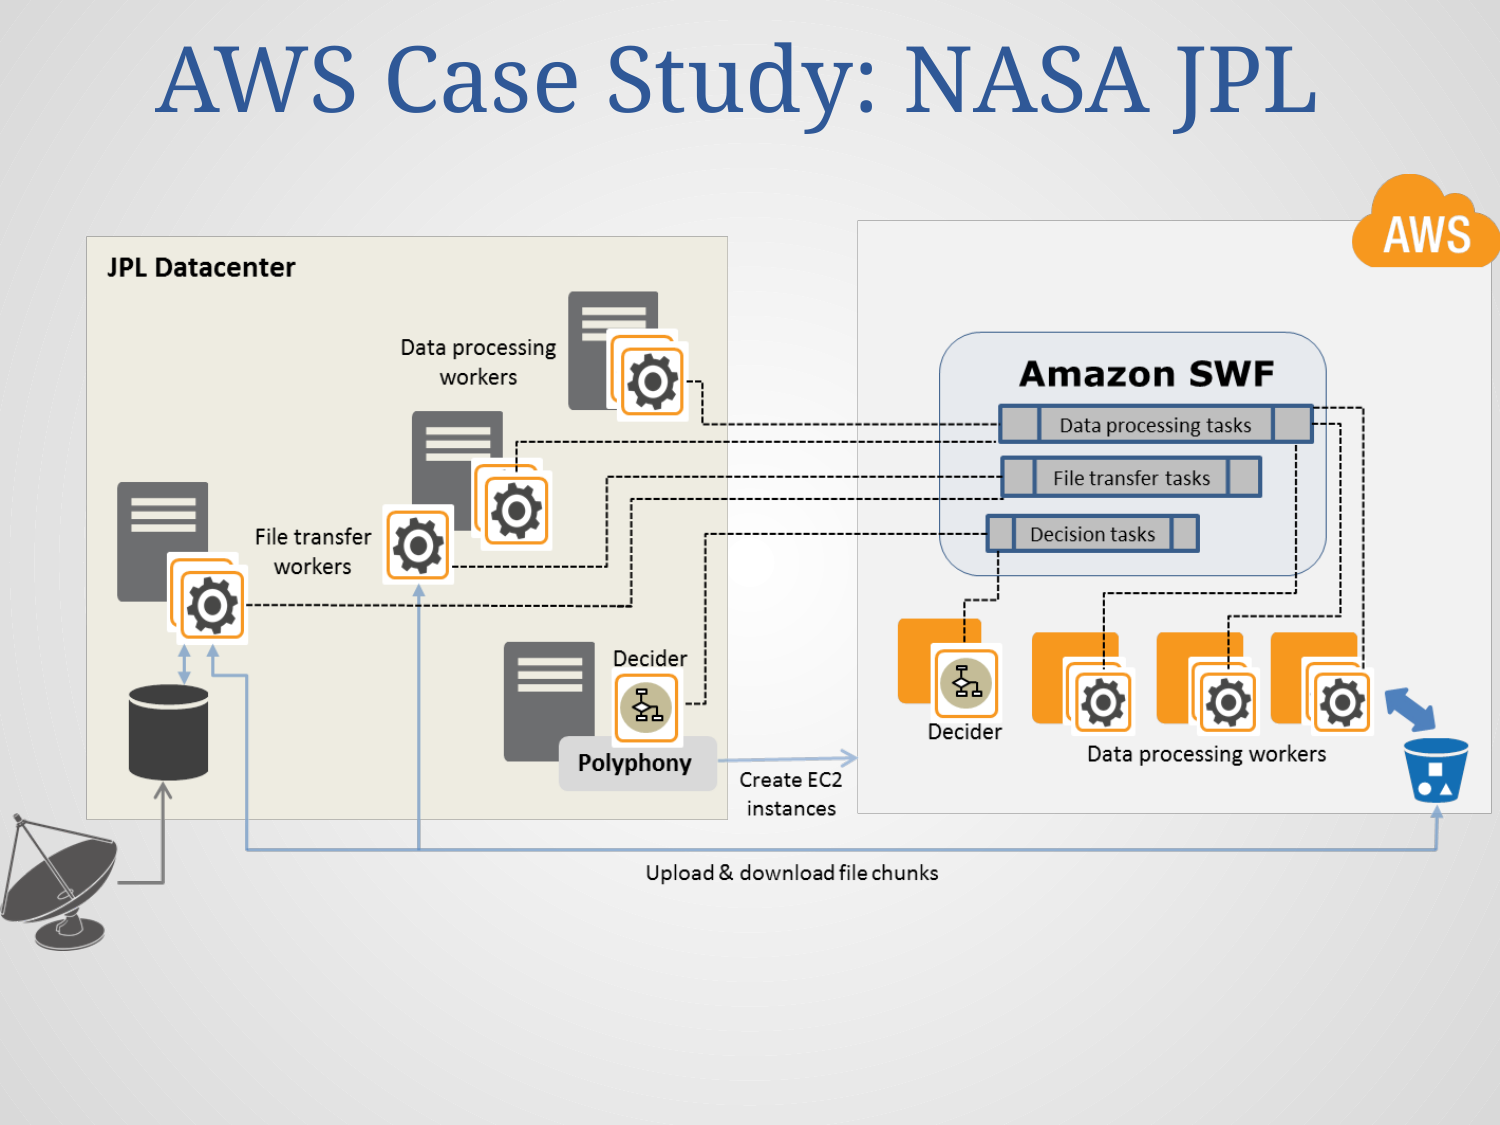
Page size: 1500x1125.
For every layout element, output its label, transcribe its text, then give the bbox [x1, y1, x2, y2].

picture [0, 174, 1500, 951]
title AWS Case Study: NASA JPL [74, 1, 1426, 132]
